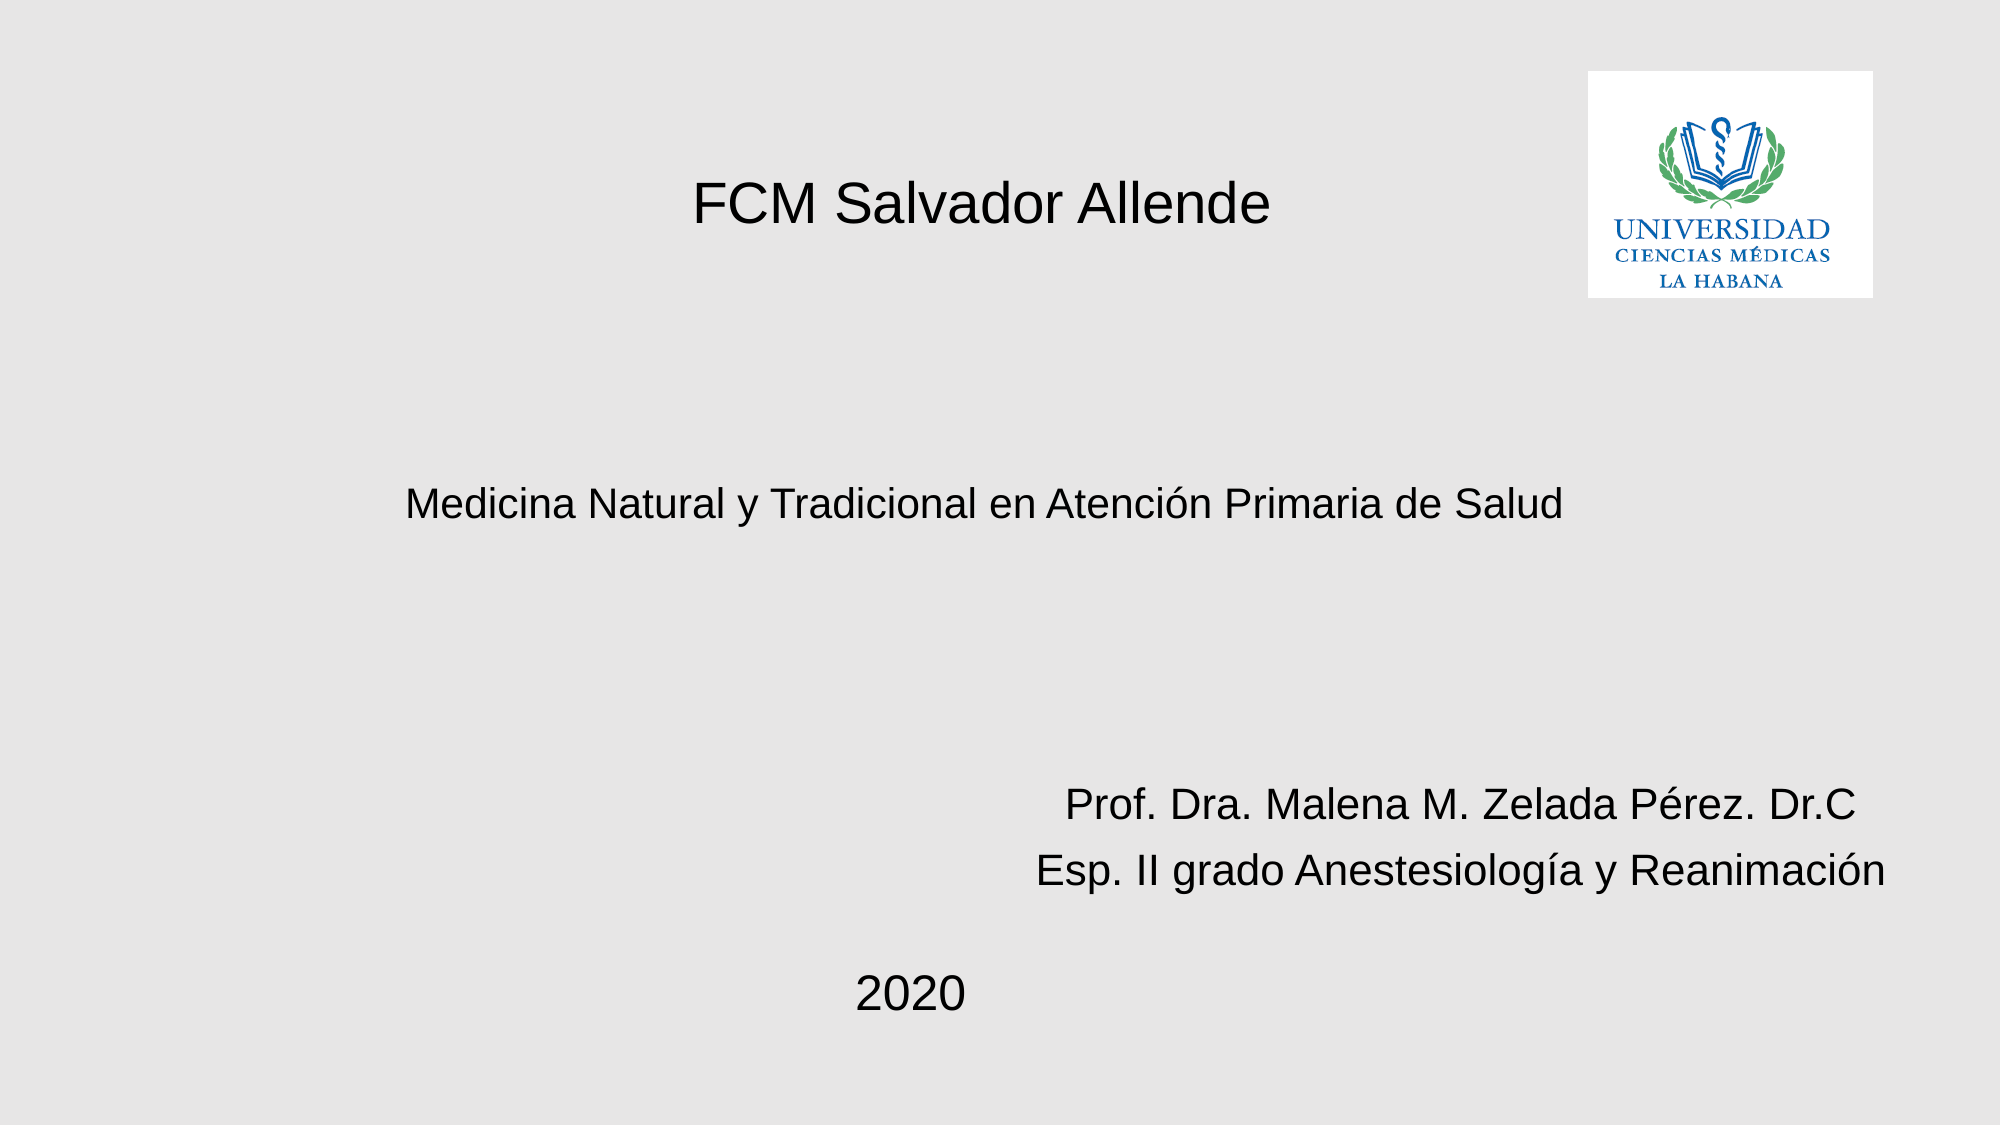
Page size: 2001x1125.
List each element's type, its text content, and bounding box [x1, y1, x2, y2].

title Medicina Natural y Tradicional en Atención Primaria de Salud [381, 383, 1589, 536]
subtitle Prof. Dra. Malena M. Zelada Pérez. Dr.C Esp. II grado Anestesiología y Reanimación [1012, 774, 1911, 916]
picture [1588, 71, 1873, 298]
text_box 2020 [840, 953, 982, 1028]
text_box FCM Salvador Allende [677, 158, 1288, 244]
